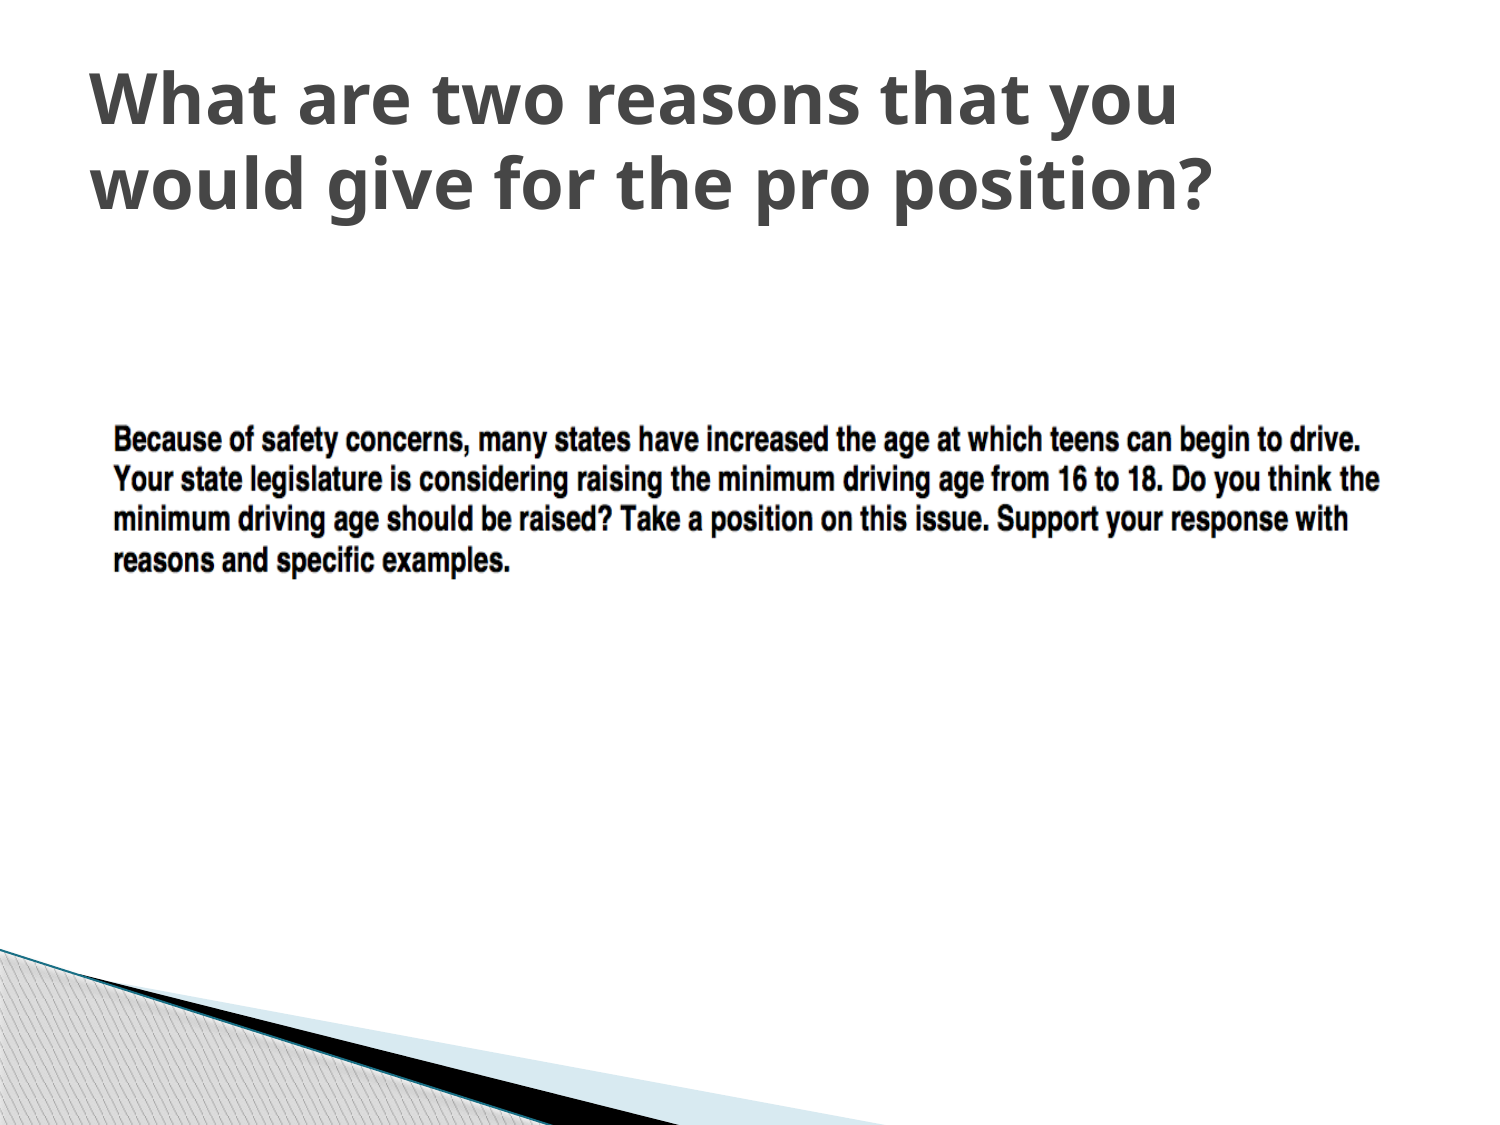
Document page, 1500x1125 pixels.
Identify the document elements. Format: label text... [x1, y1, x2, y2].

picture [105, 413, 1403, 606]
title What are two reasons that you would give for the pro position? [75, 45, 1425, 233]
list [75, 413, 1425, 986]
